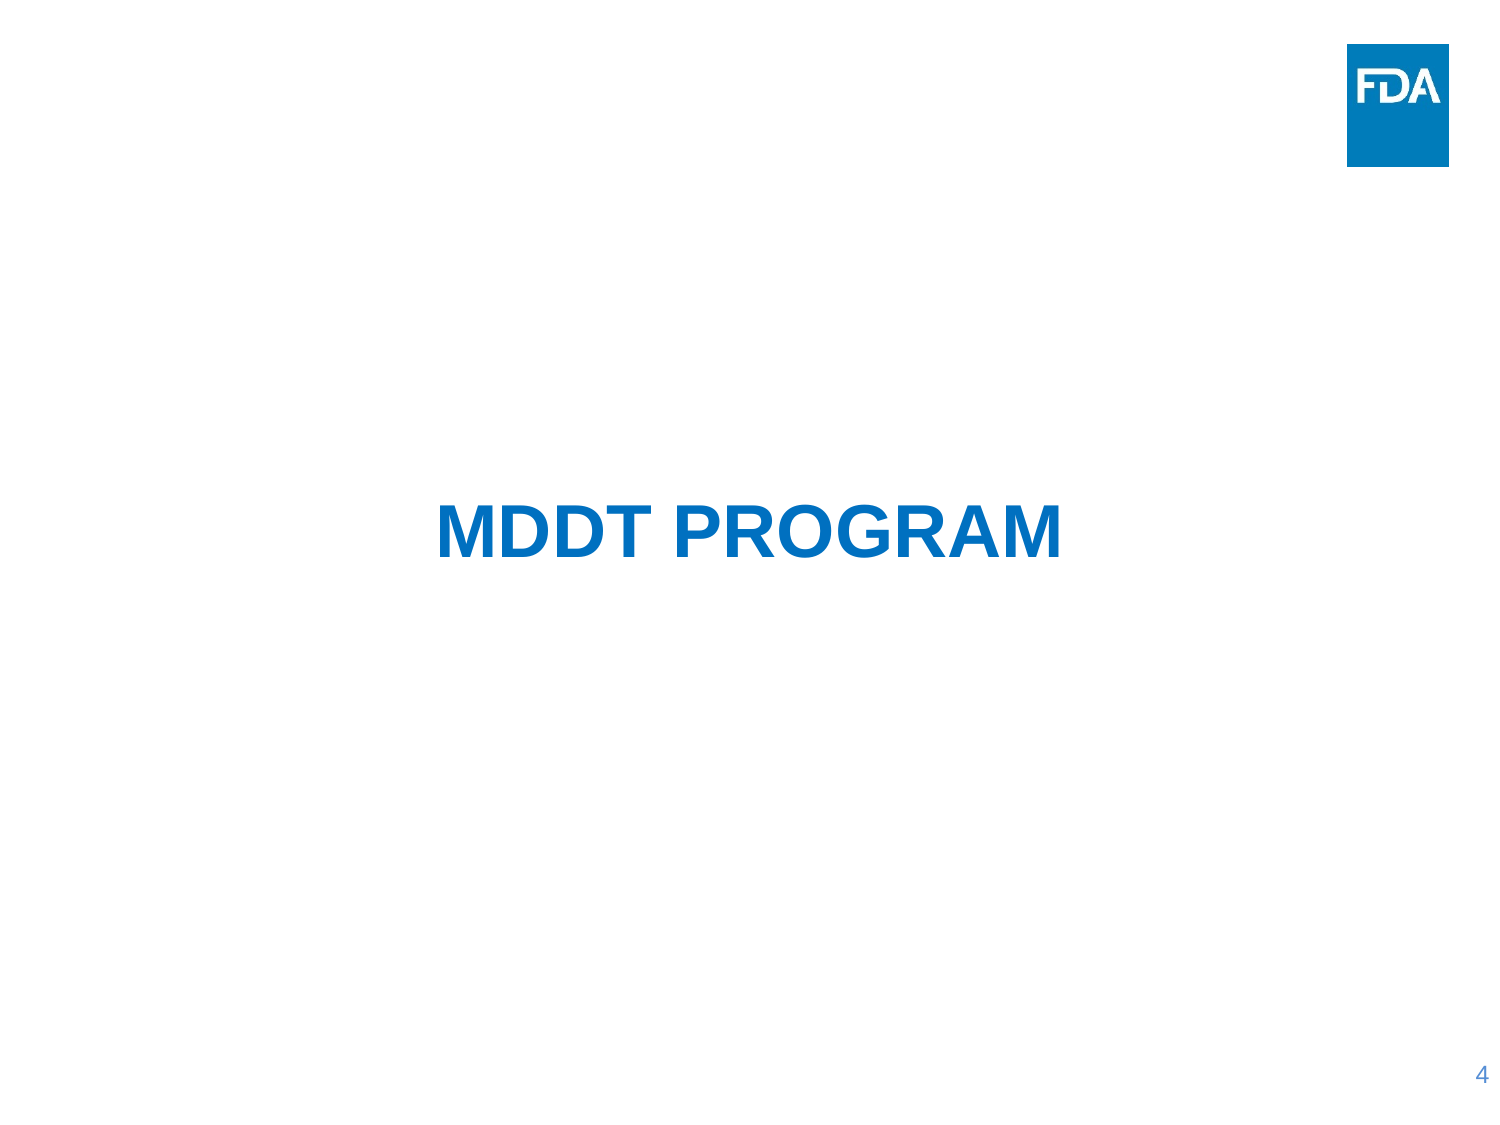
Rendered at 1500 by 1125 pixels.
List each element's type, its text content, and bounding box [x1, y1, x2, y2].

picture [1357, 68, 1410, 104]
picture [1409, 68, 1440, 103]
title MDDT Program [112, 474, 1388, 699]
